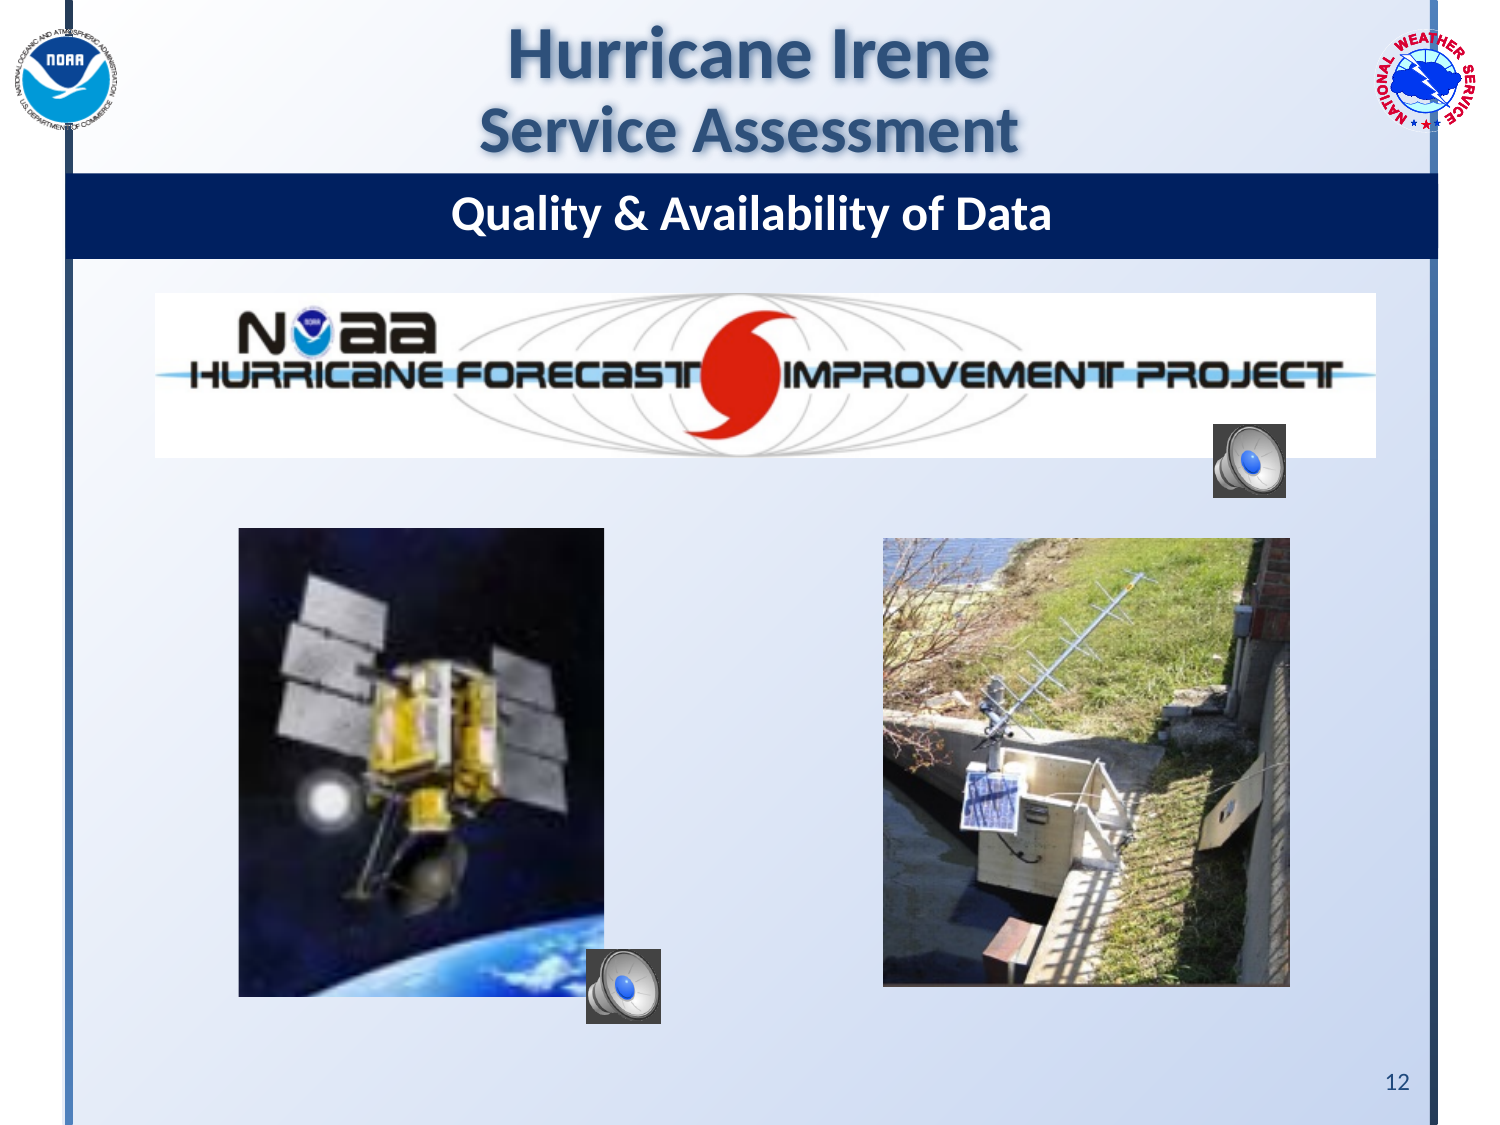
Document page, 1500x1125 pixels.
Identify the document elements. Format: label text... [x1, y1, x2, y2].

picture [883, 538, 1291, 987]
picture [1374, 28, 1478, 133]
picture [238, 528, 663, 1026]
text_box Quality & Availability of Data [65, 173, 1439, 249]
slide_number 12 [1074, 1050, 1425, 1111]
picture [154, 293, 1377, 500]
title Hurricane Irene Service Assessment [75, 0, 1425, 167]
picture [15, 28, 117, 131]
